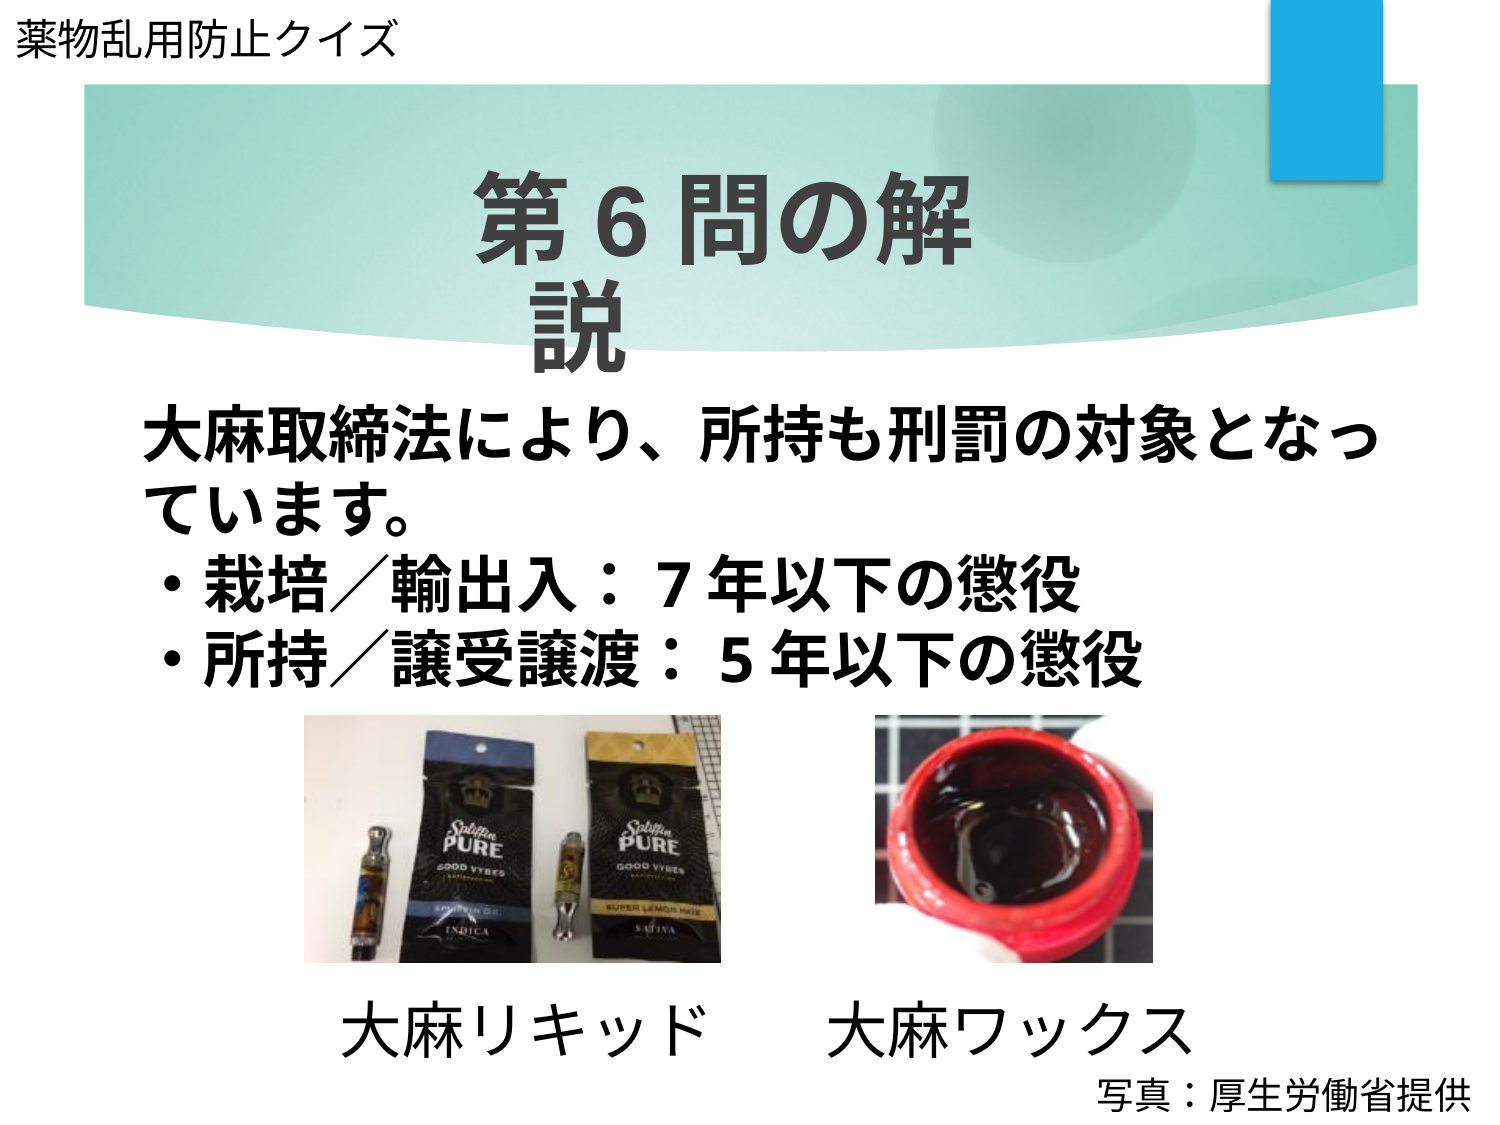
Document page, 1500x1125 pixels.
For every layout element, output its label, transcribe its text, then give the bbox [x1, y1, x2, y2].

text_box 大麻ワックス [810, 984, 1217, 1074]
picture [304, 715, 721, 963]
title 薬物乱用防止クイズ [0, 4, 513, 73]
text_box 写真：厚生労働省提供 [1082, 1064, 1495, 1124]
text_box 第6問の解説 [456, 162, 1088, 275]
picture [874, 715, 1153, 963]
text_box 大麻取締法により、所持も刑罰の対象となっています。 ・栽培／輸出入：7年以下の懲役 ・所持／譲受譲渡：5年以下の懲役 [126, 387, 1418, 702]
text_box 大麻リキッド [324, 984, 740, 1074]
